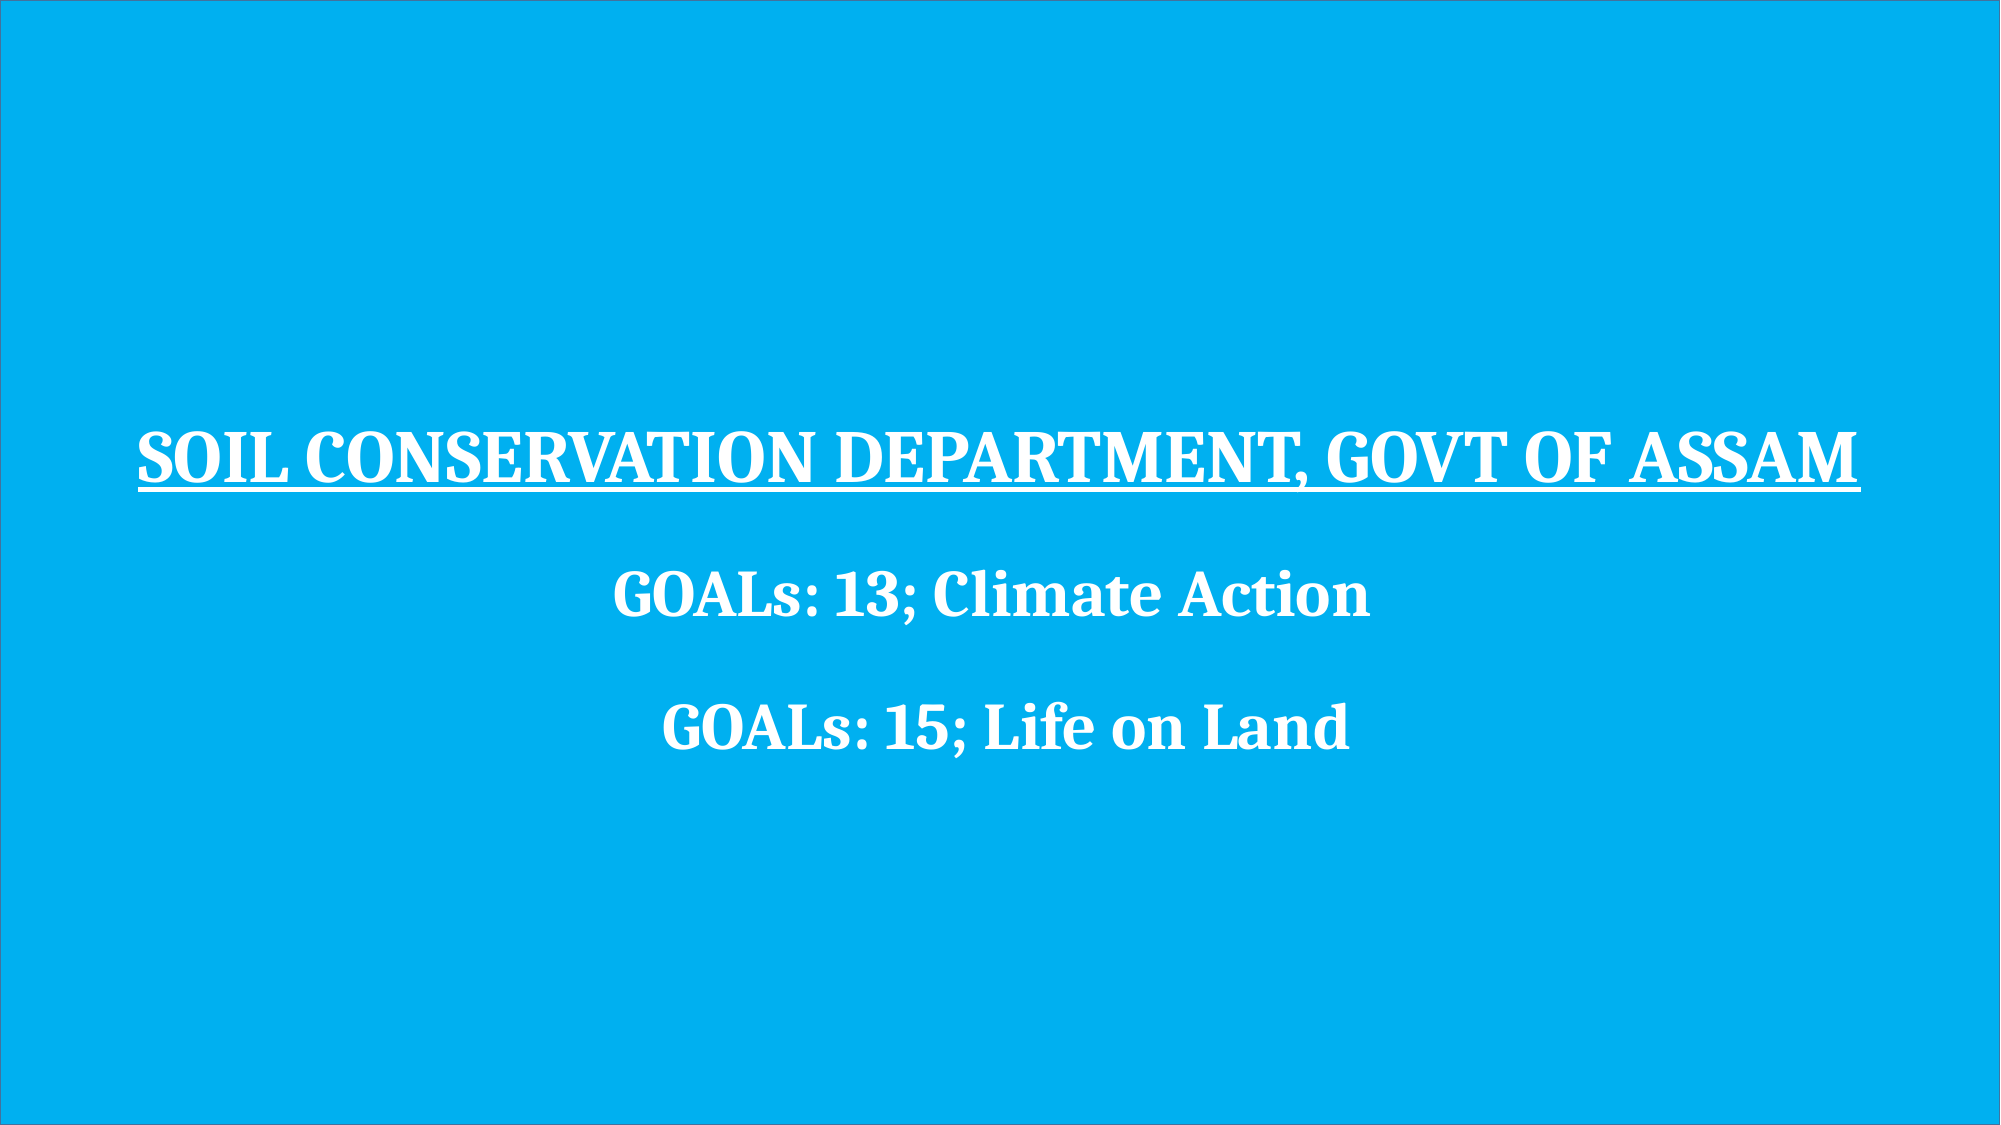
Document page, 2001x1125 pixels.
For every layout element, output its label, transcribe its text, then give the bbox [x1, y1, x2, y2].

text_box SOIL CONSERVATION DEPARTMENT, GOVT OF ASSAM GOALs: 13; Climate Action GOALs: 15; Life on Land [0, 0, 2000, 1125]
